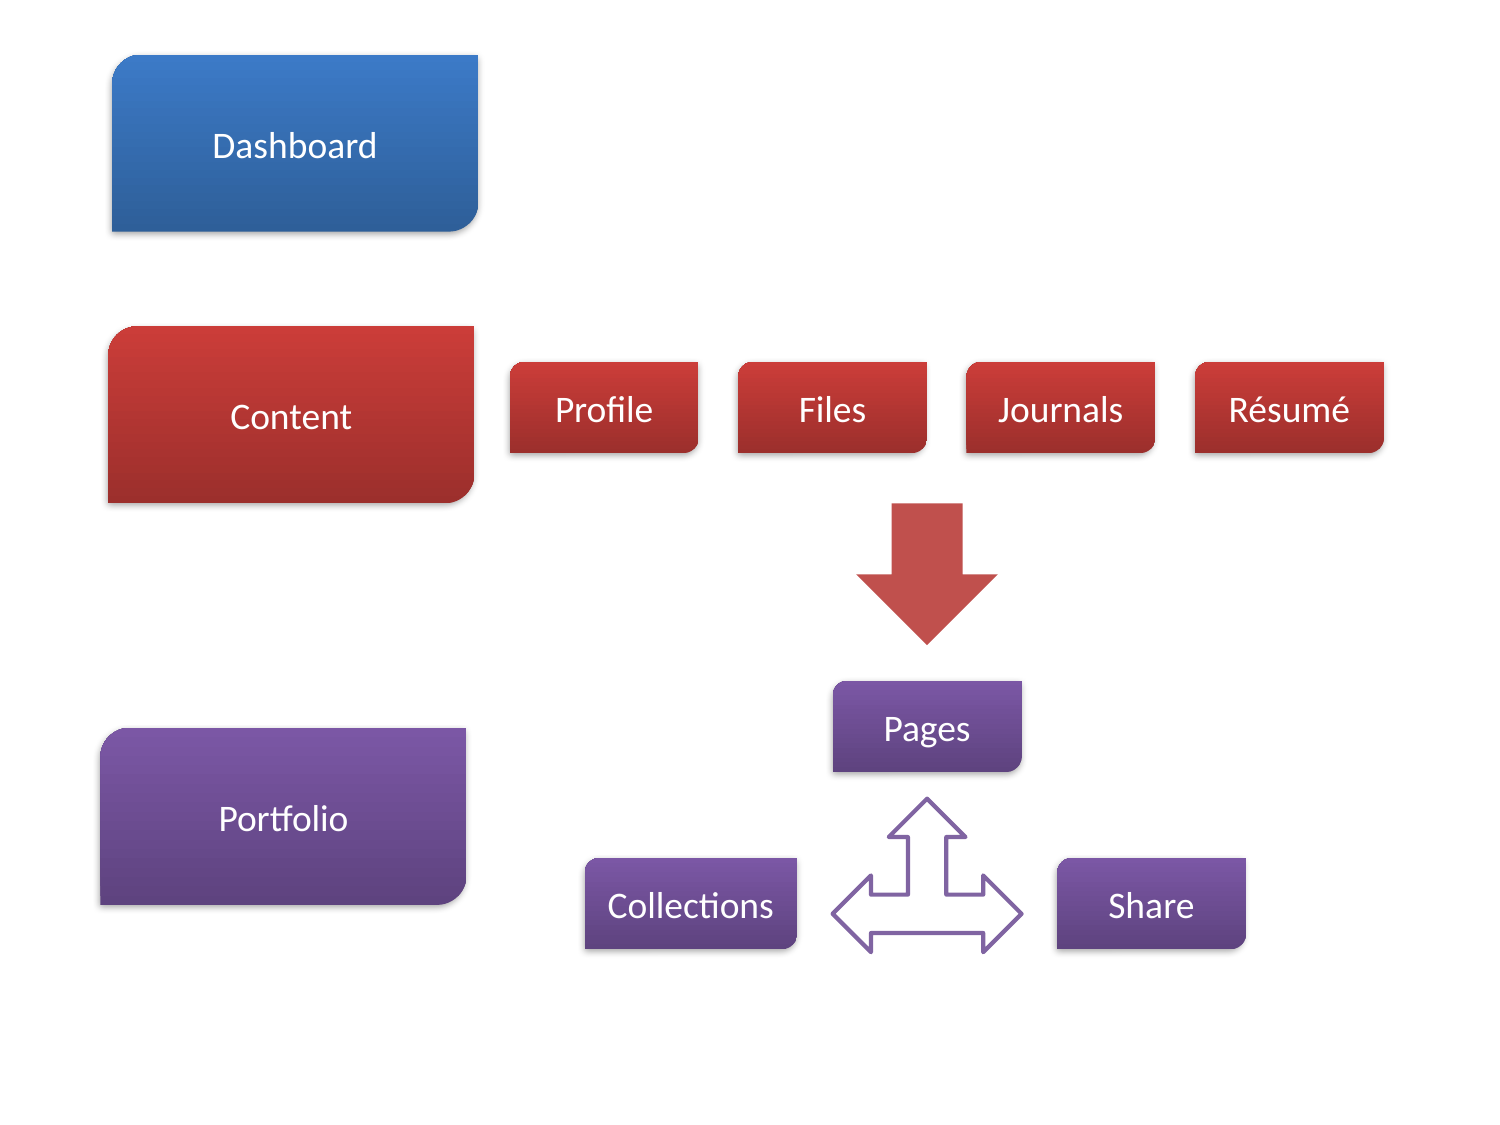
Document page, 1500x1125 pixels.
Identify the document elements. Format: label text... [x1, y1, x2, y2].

text_box Collections [584, 857, 798, 950]
text_box [830, 796, 1024, 955]
text_box Content [108, 326, 475, 504]
text_box Journals [966, 361, 1156, 454]
text_box Résumé [1194, 361, 1384, 454]
text_box Profile [509, 361, 699, 454]
text_box Share [1057, 857, 1247, 950]
text_box Files [738, 361, 928, 454]
text_box [854, 501, 1000, 648]
text_box Portfolio [100, 727, 467, 905]
text_box Dashboard [112, 54, 479, 232]
text_box Pages [832, 680, 1022, 773]
